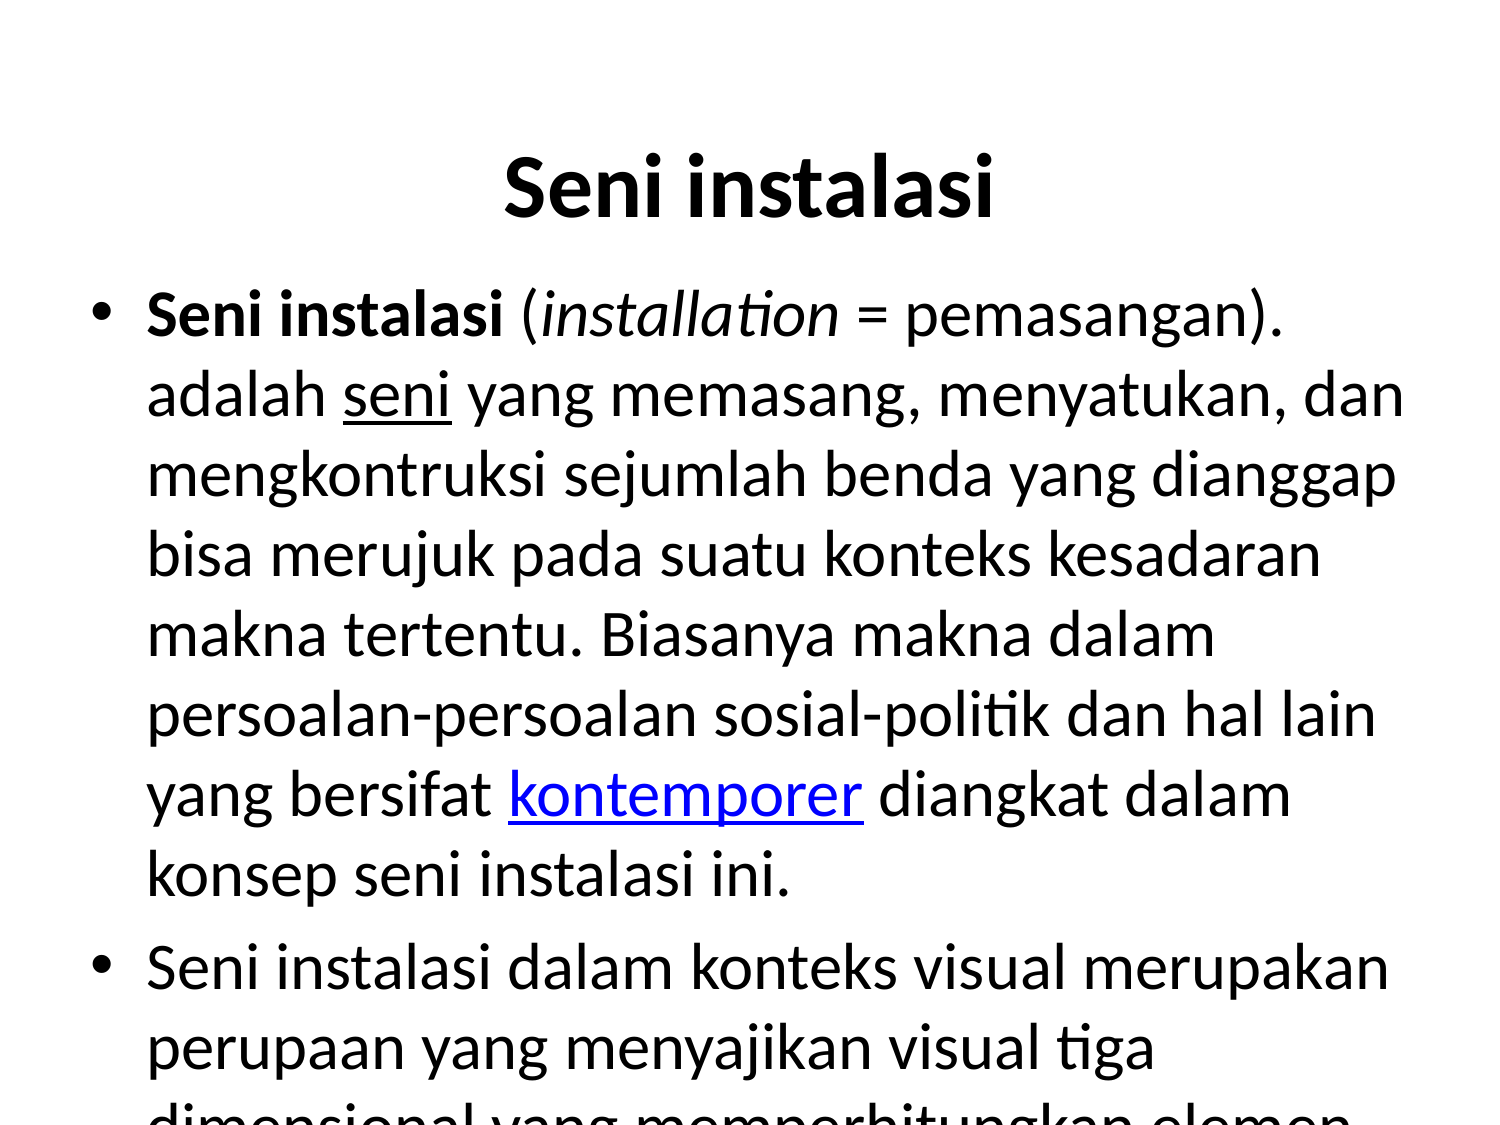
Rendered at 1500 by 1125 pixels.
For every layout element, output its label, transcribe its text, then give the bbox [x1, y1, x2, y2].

list Seni instalasi (installation = pemasangan). adalah seni yang memasang, menyatukan, dan mengkontruksi sejumlah benda yang dianggap bisa merujuk pada suatu konteks kesadaran makna tertentu. Biasanya makna dalam persoalan-persoalan sosial-politik dan hal lain yang bersifat kontemporer diangkat dalam konsep seni instalasi ini. Seni instalasi dalam konteks visual merupakan perupaan yang menyajikan visual tiga dimensional yang memperhitungkan elemen-elemen ruang, waktu, suara, dan atau melibatkan indra lainnya sebagai sensasi. [74, 262, 1426, 1006]
title Seni instalasi [74, 87, 1426, 262]
